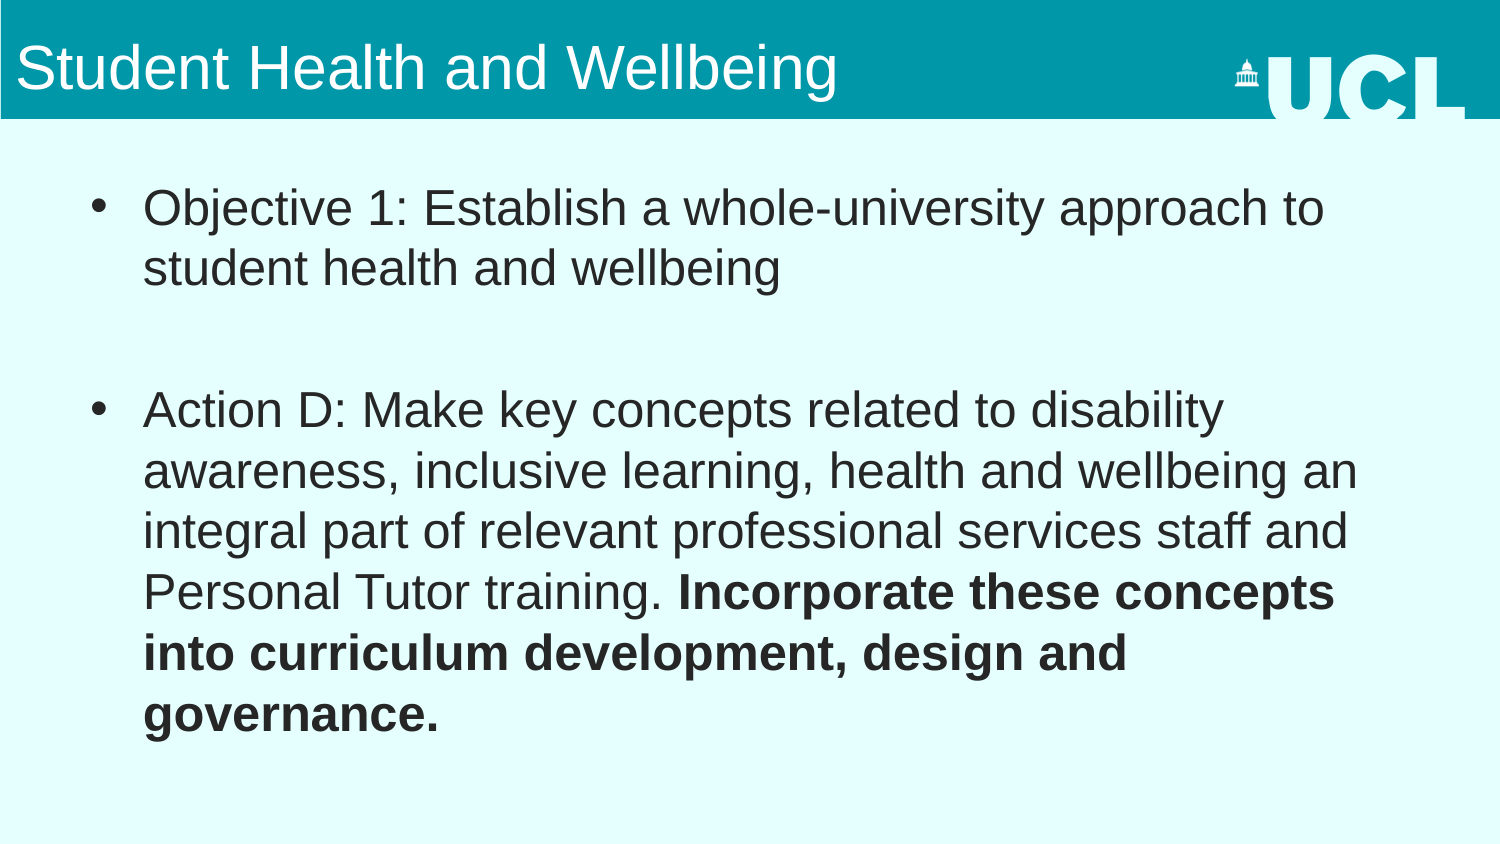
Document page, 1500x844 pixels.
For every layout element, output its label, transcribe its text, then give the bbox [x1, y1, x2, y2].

title Student Health and Wellbeing [0, 9, 1216, 119]
list Objective 1: Establish a whole-university approach to student health and wellbeing Action D: Make key concepts related to disability awareness, inclusive learning, health and wellbeing an integral part of relevant professional services staff and Personal Tutor training. Incorporate these concepts into curriculum development, design and governance. [75, 167, 1425, 754]
picture [0, 0, 1500, 119]
